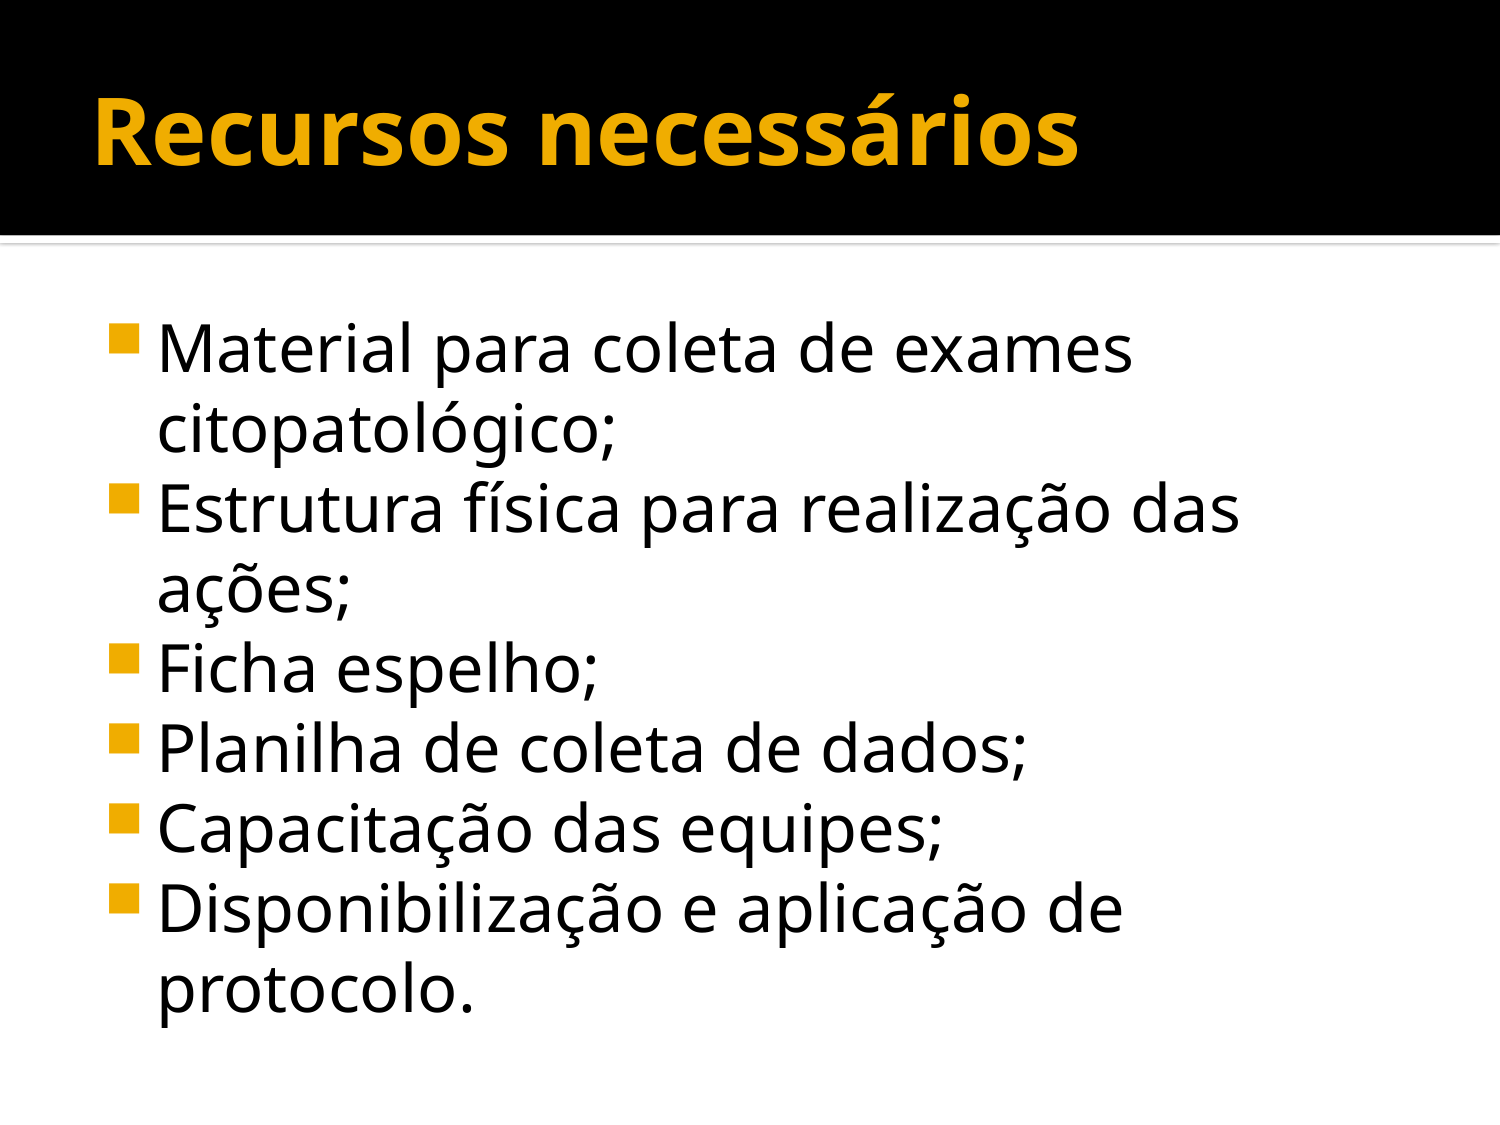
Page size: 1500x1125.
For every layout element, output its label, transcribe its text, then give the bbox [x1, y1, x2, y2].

title Recursos necessários [75, 25, 1425, 231]
list Material para coleta de exames citopatológico; Estrutura física para realização das ações; Ficha espelho; Planilha de coleta de dados; Capacitação das equipes; Disponibilização e aplicação de protocolo. [75, 291, 1425, 1050]
